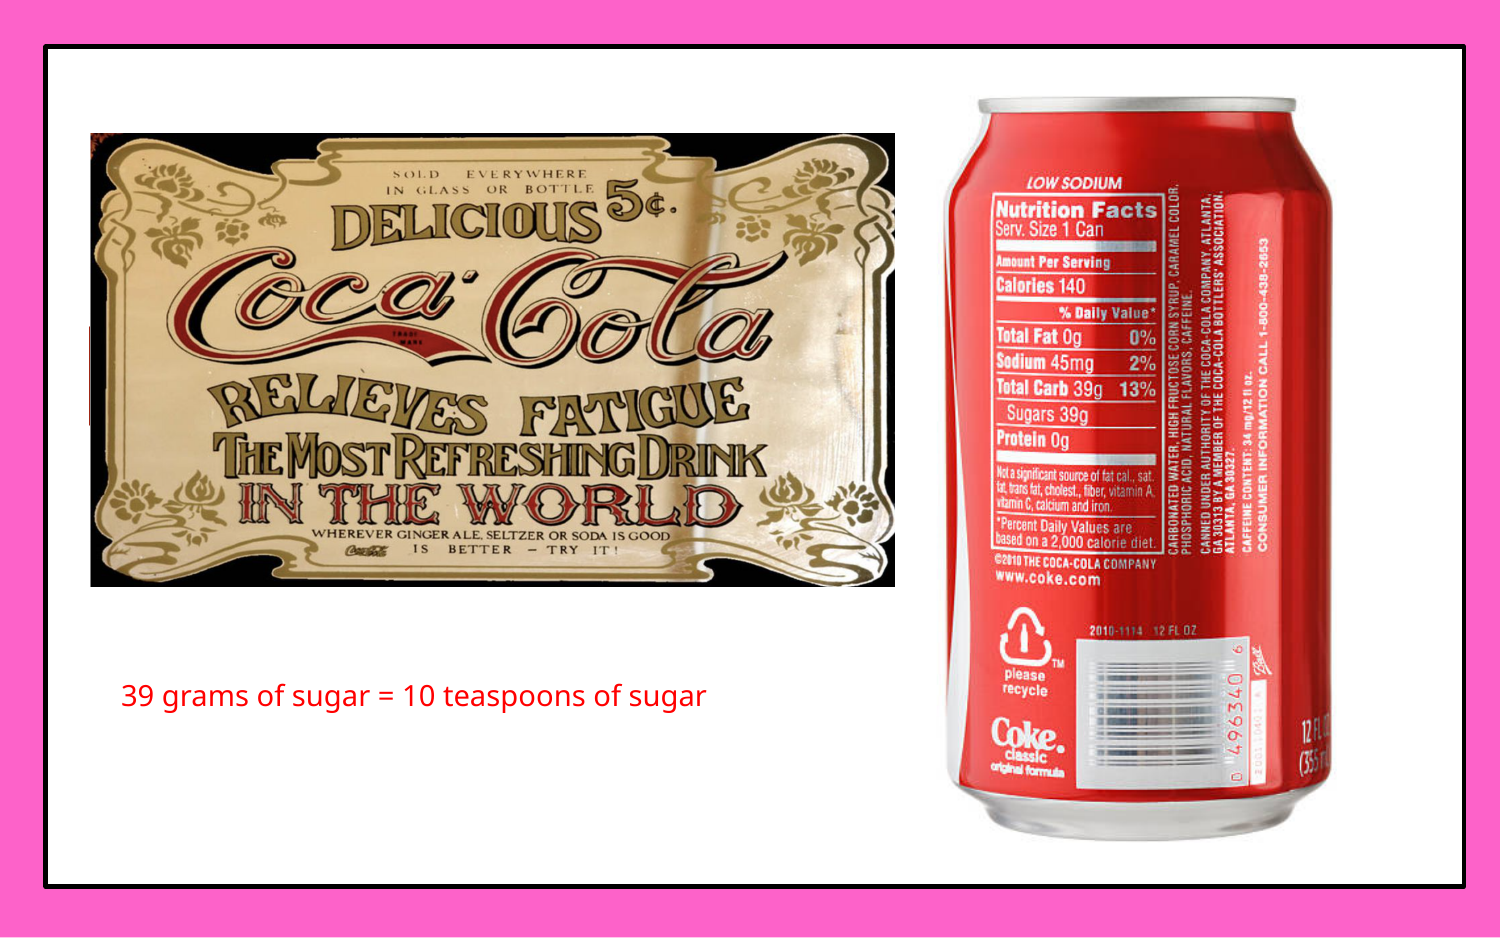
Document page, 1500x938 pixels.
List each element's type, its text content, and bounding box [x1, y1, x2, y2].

text_box [45, 46, 1464, 887]
text_box [0, 0, 1500, 938]
text_box 39 grams of sugar = 10 teaspoons of sugar [106, 669, 807, 720]
picture [89, 64, 1376, 870]
